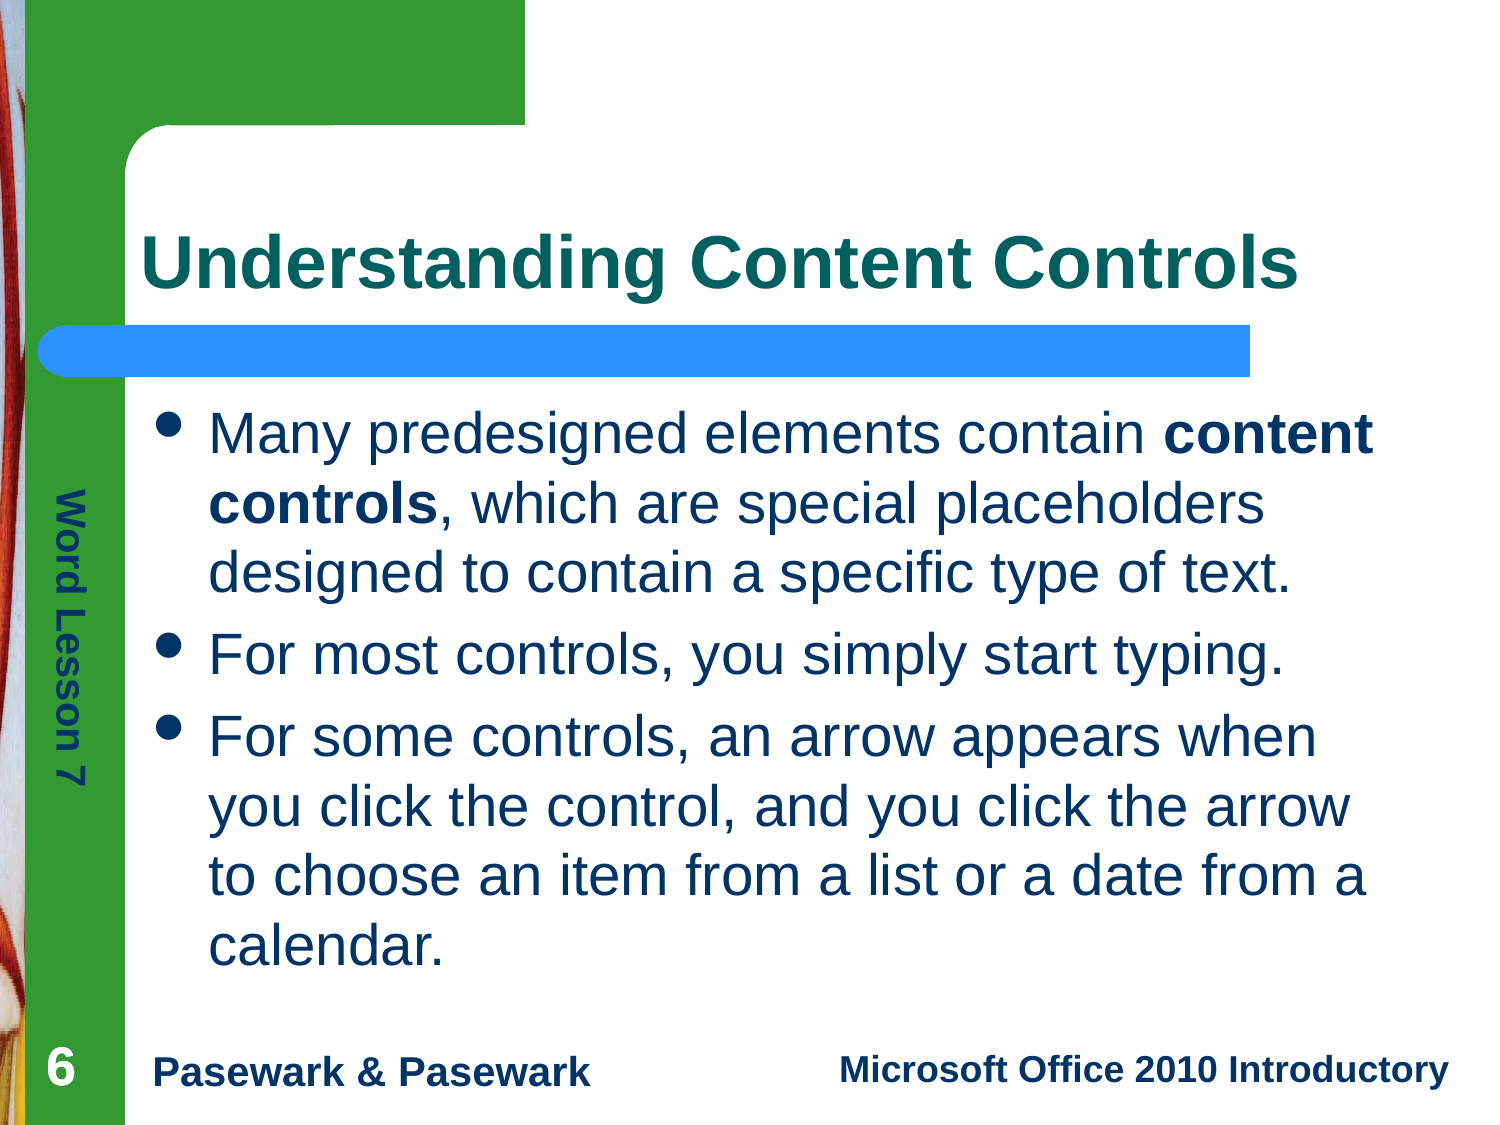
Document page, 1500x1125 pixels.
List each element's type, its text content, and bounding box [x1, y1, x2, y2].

text_box 6 [13, 1023, 111, 1105]
picture [0, 0, 25, 1125]
title Understanding Content Controls [124, 124, 1500, 313]
list Many predesigned elements contain content controls, which are special placeholders designed to contain a specific type of text. For most controls, you simply start typing. For some controls, an arrow appears when you click the control, and you click the arrow to choose an item from a list or a date from a calendar. [137, 387, 1400, 1038]
